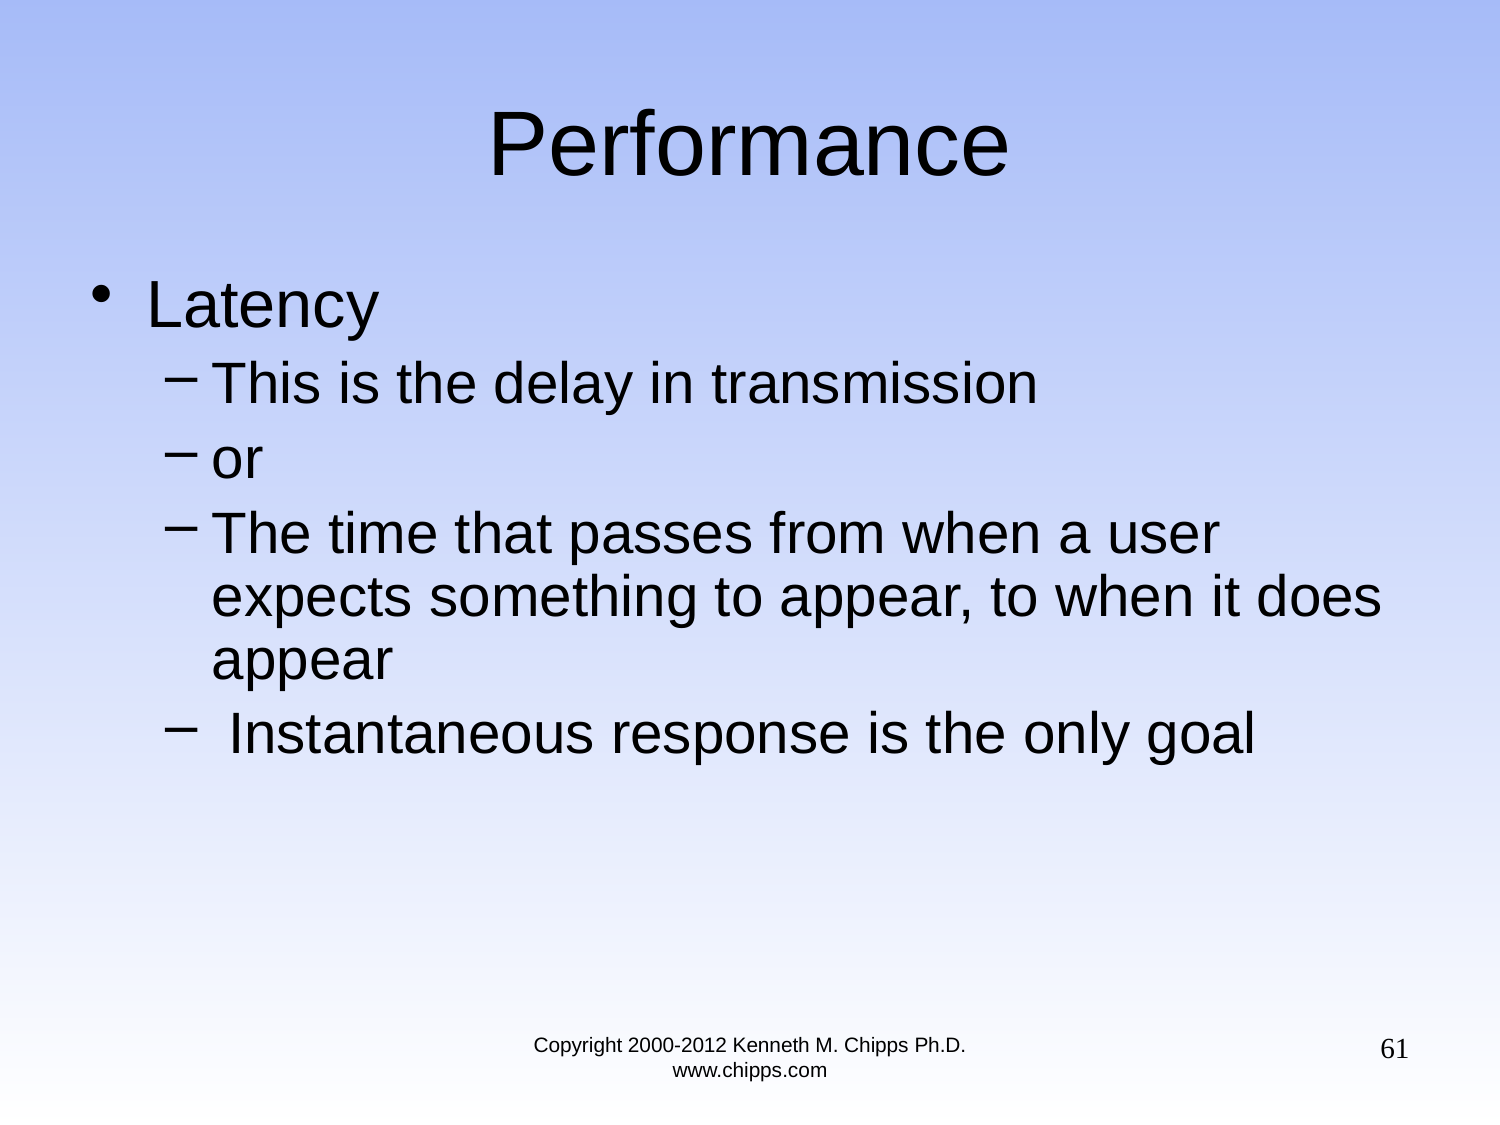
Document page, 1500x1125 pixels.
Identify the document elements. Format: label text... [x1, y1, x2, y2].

slide_number 61 [1074, 1021, 1426, 1101]
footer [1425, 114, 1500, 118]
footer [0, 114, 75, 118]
footer Copyright 2000-2012 Kenneth M. Chipps Ph.D. www.chipps.com [449, 1024, 1051, 1103]
list Latency This is the delay in transmission or The time that passes from when a user expects something to appear, to when it does appear Instantaneous response is the only goal [75, 262, 1425, 1005]
title Performance [75, 45, 1425, 233]
